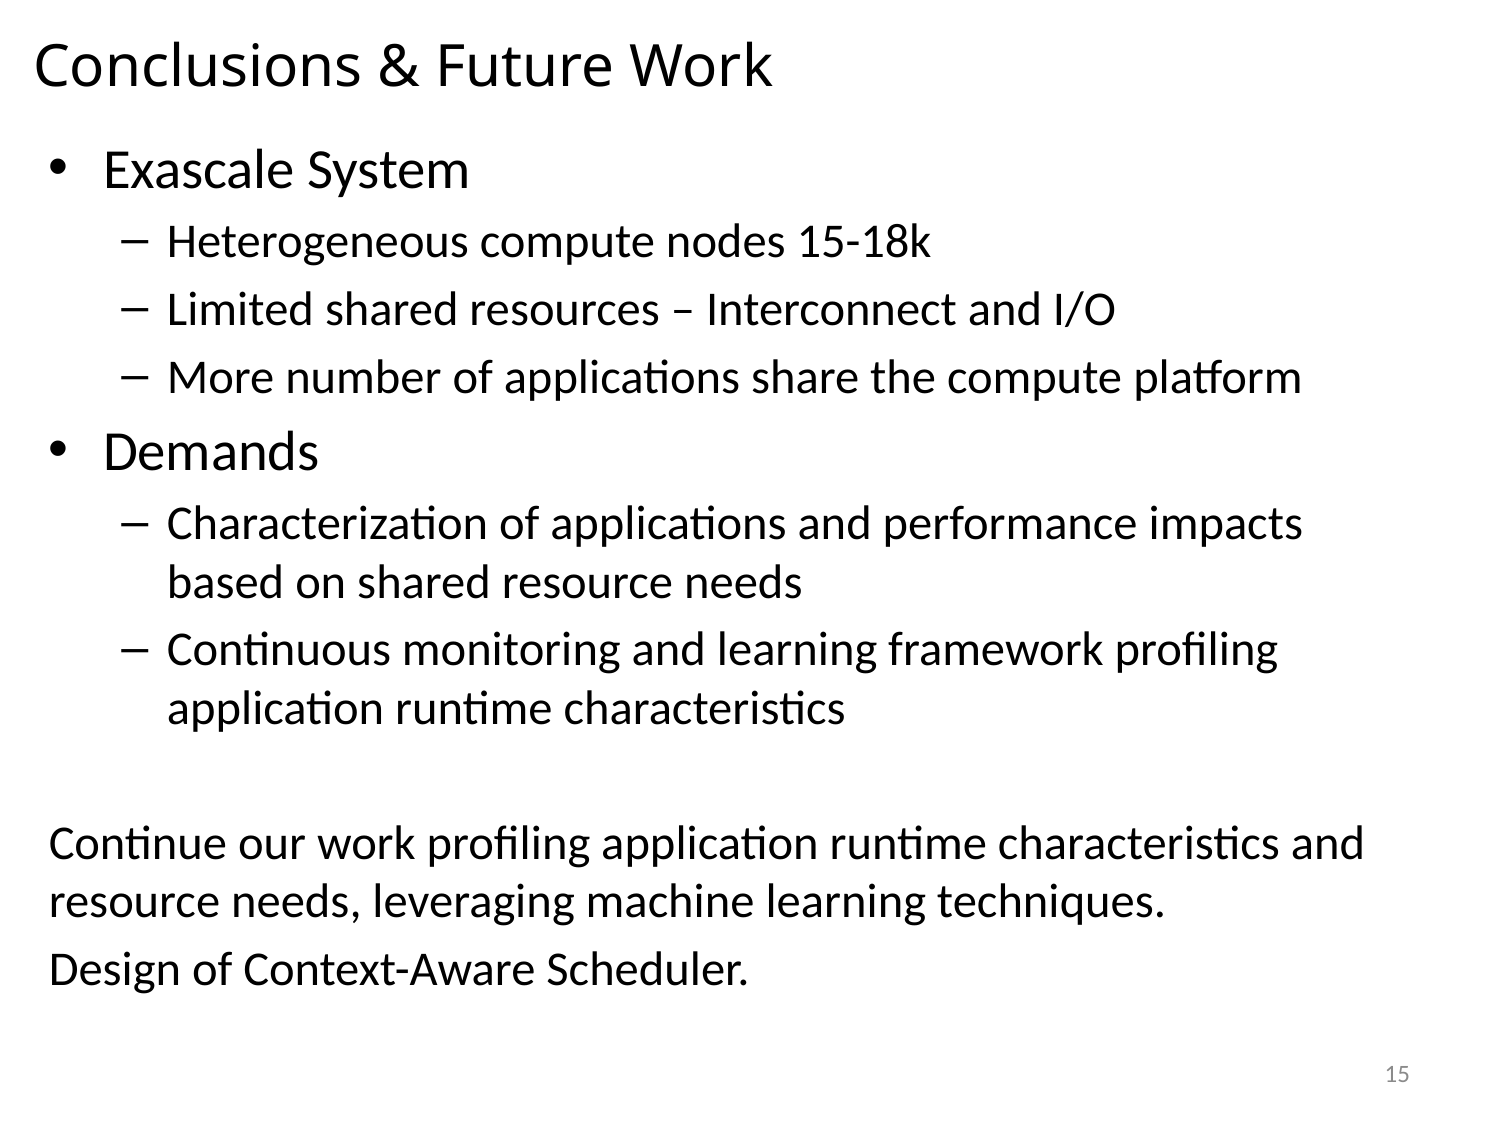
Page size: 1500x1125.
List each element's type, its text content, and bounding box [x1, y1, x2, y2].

slide_number 15 [1074, 1042, 1425, 1103]
text_box Conclusions & Future Work [18, 24, 1369, 102]
list Exascale System Heterogeneous compute nodes 15-18k Limited shared resources – Interconnect and I/O More number of applications share the compute platform Demands Characterization of applications and performance impacts based on shared resource needs Continuous monitoring and learning framework profiling application runtime characteristics Continue our work profiling application runtime characteristics and resource needs, leveraging machine learning techniques. Design of Context-Aware Scheduler. [33, 124, 1425, 1005]
